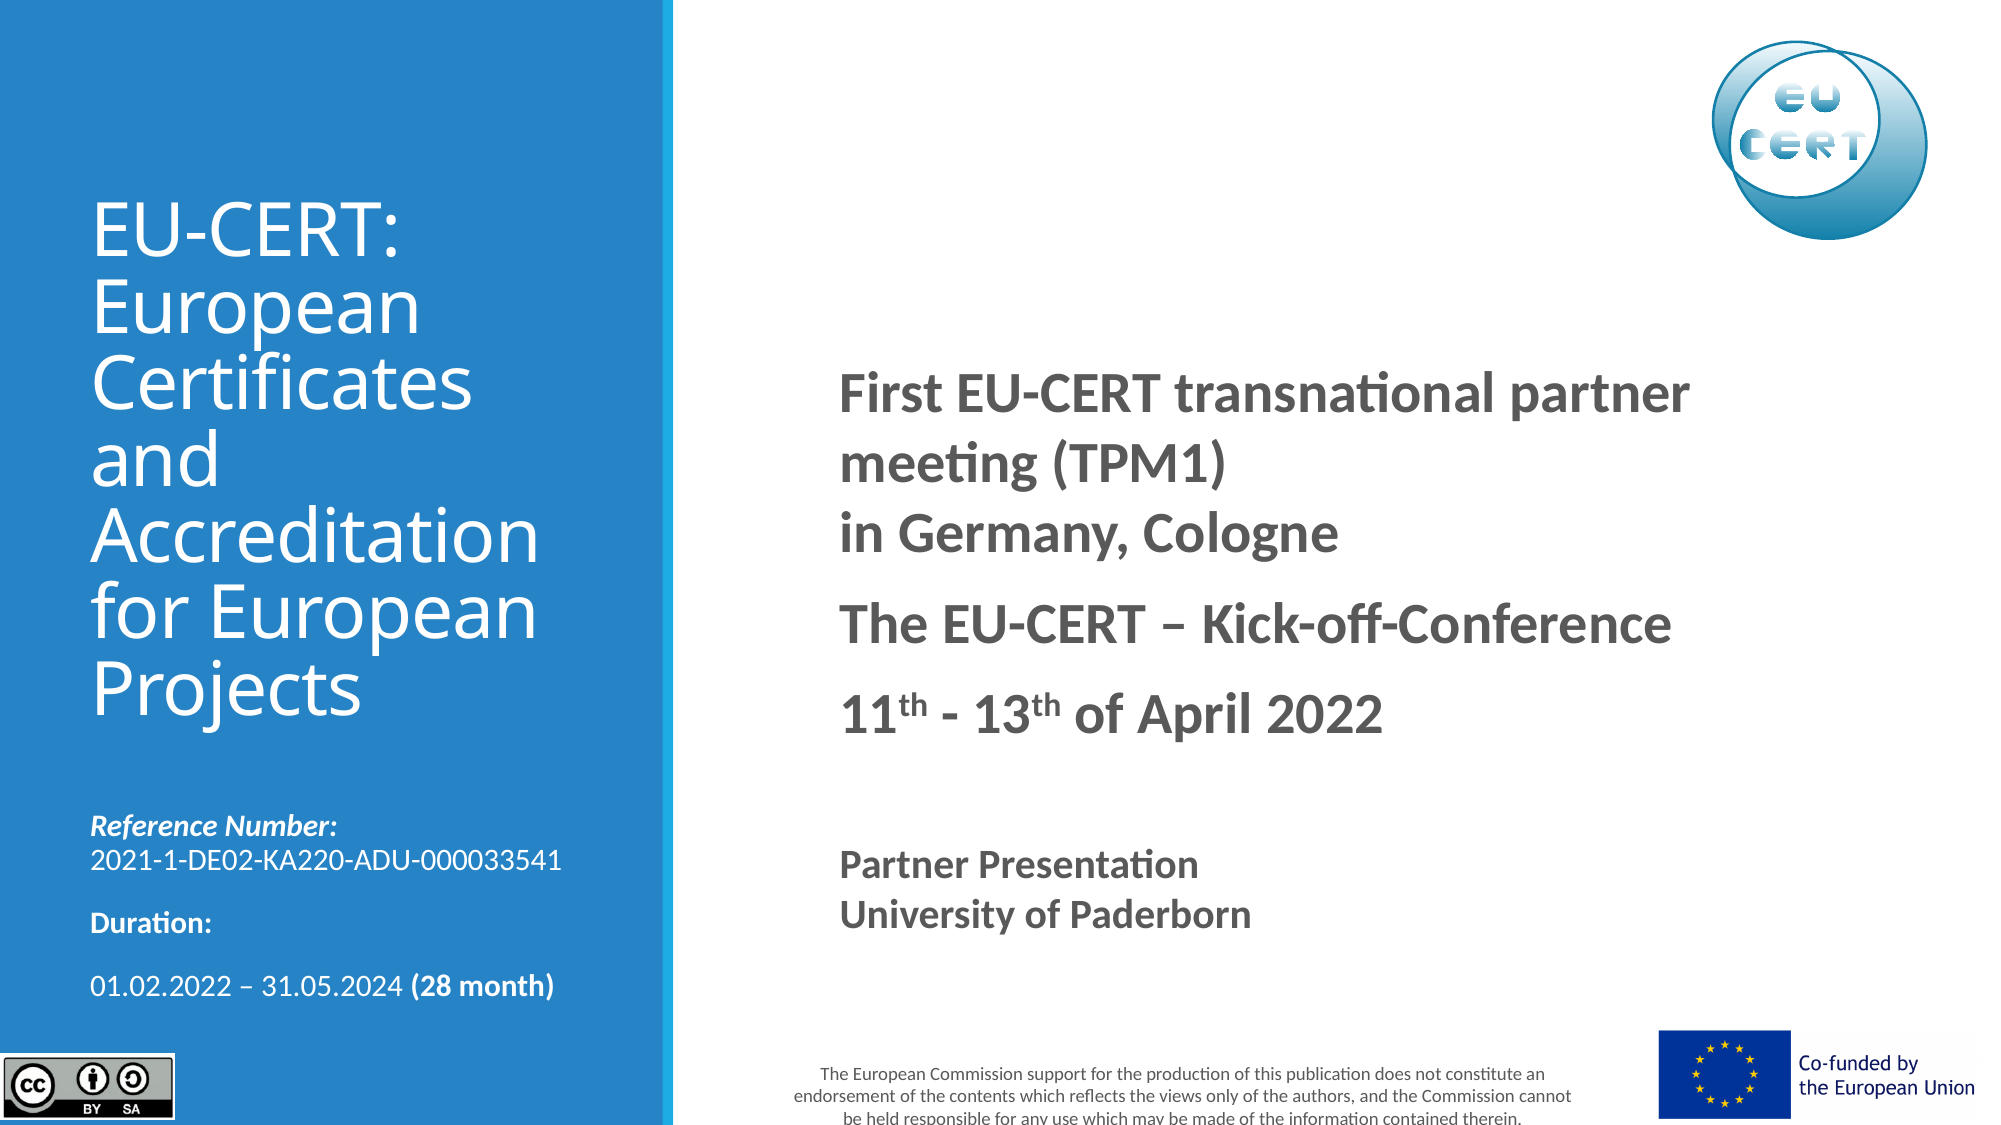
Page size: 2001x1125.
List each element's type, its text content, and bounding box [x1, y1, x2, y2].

list Reference Number: 2021-1-DE02-KA220-ADU-000033541 Duration: 01.02.2022 – 31.05.2024 (28 month) [75, 802, 600, 1035]
text_box First EU-CERT transnational partner meeting (TPM1) in Germany, Cologne The EU-CERT – Kick-off-Conference 11th - 13th of April 2022 Partner Presentation University of Paderborn [824, 346, 1717, 1057]
picture [1656, 1027, 1983, 1122]
picture [0, 1053, 175, 1120]
title EU-CERT: European Certificates and Accreditation for European Projects [75, 97, 600, 739]
